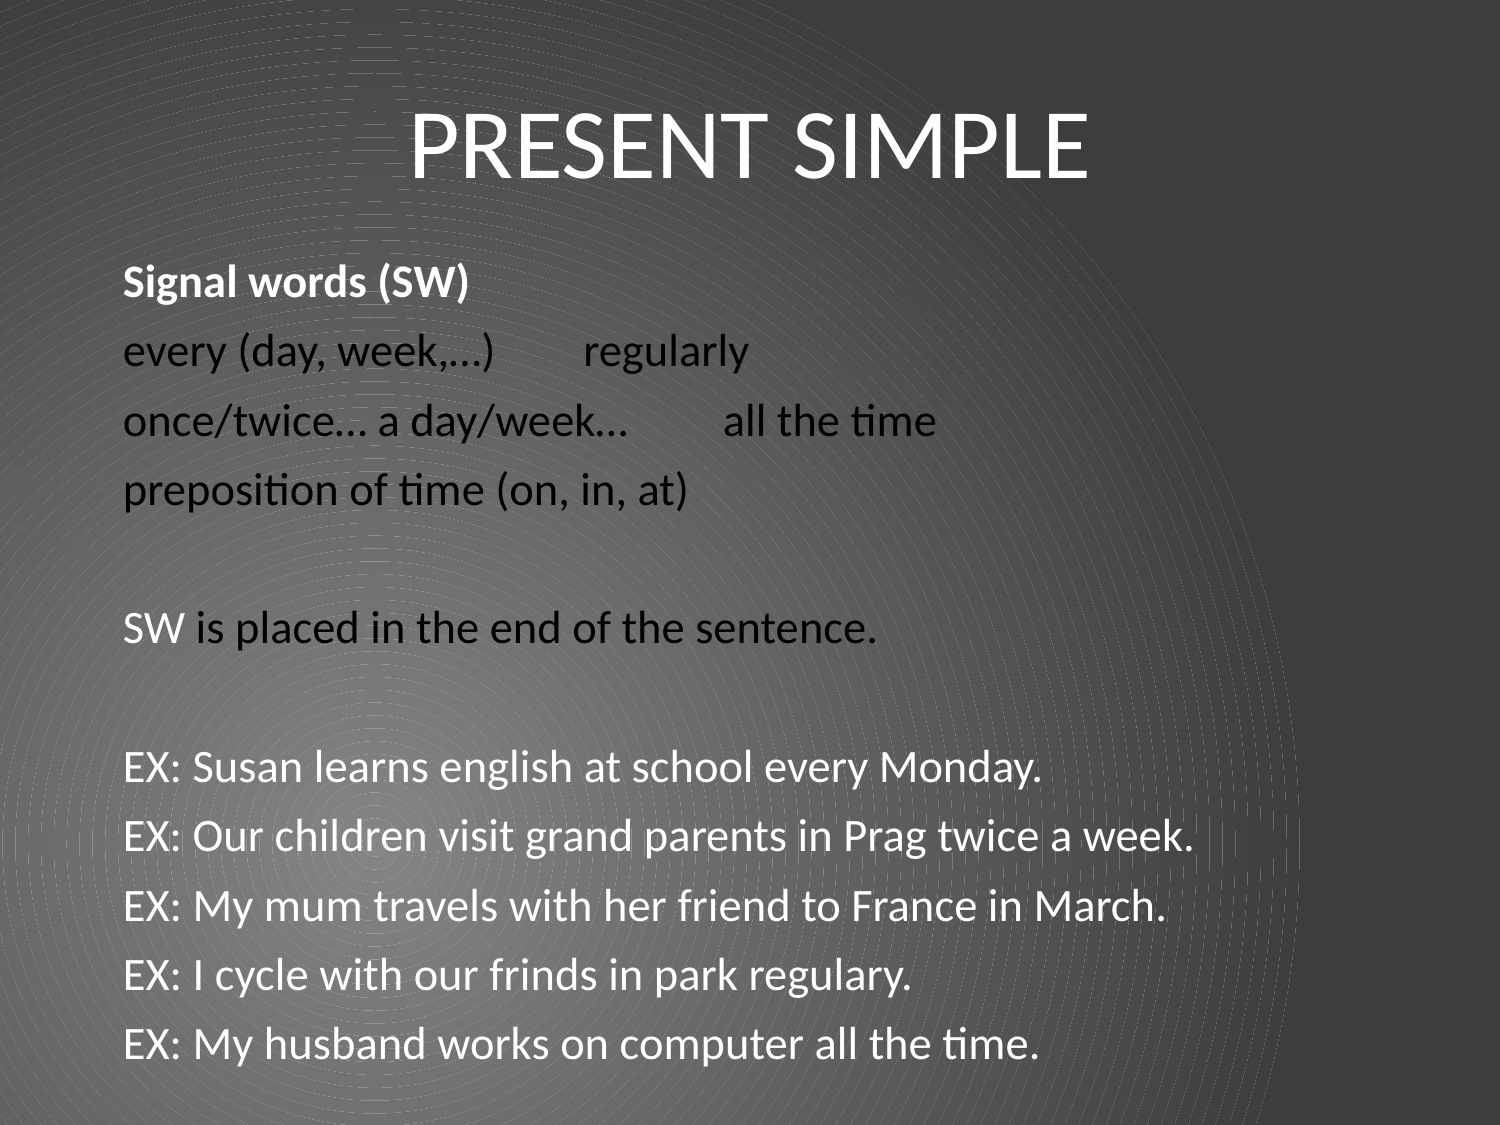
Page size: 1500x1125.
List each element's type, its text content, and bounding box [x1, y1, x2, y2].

list Signal words (SW) every (day, week,…) regularly once/twice… a day/week… all the time preposition of time (on, in, at) SW is placed in the end of the sentence. EX: Susan learns english at school every Monday. EX: Our children visit grand parents in Prag twice a week. EX: My mum travels with her friend to France in March. EX: I cycle with our frinds in park regulary. EX: My husband works on computer all the time. [112, 243, 1388, 1083]
title Present simple [112, 45, 1388, 233]
